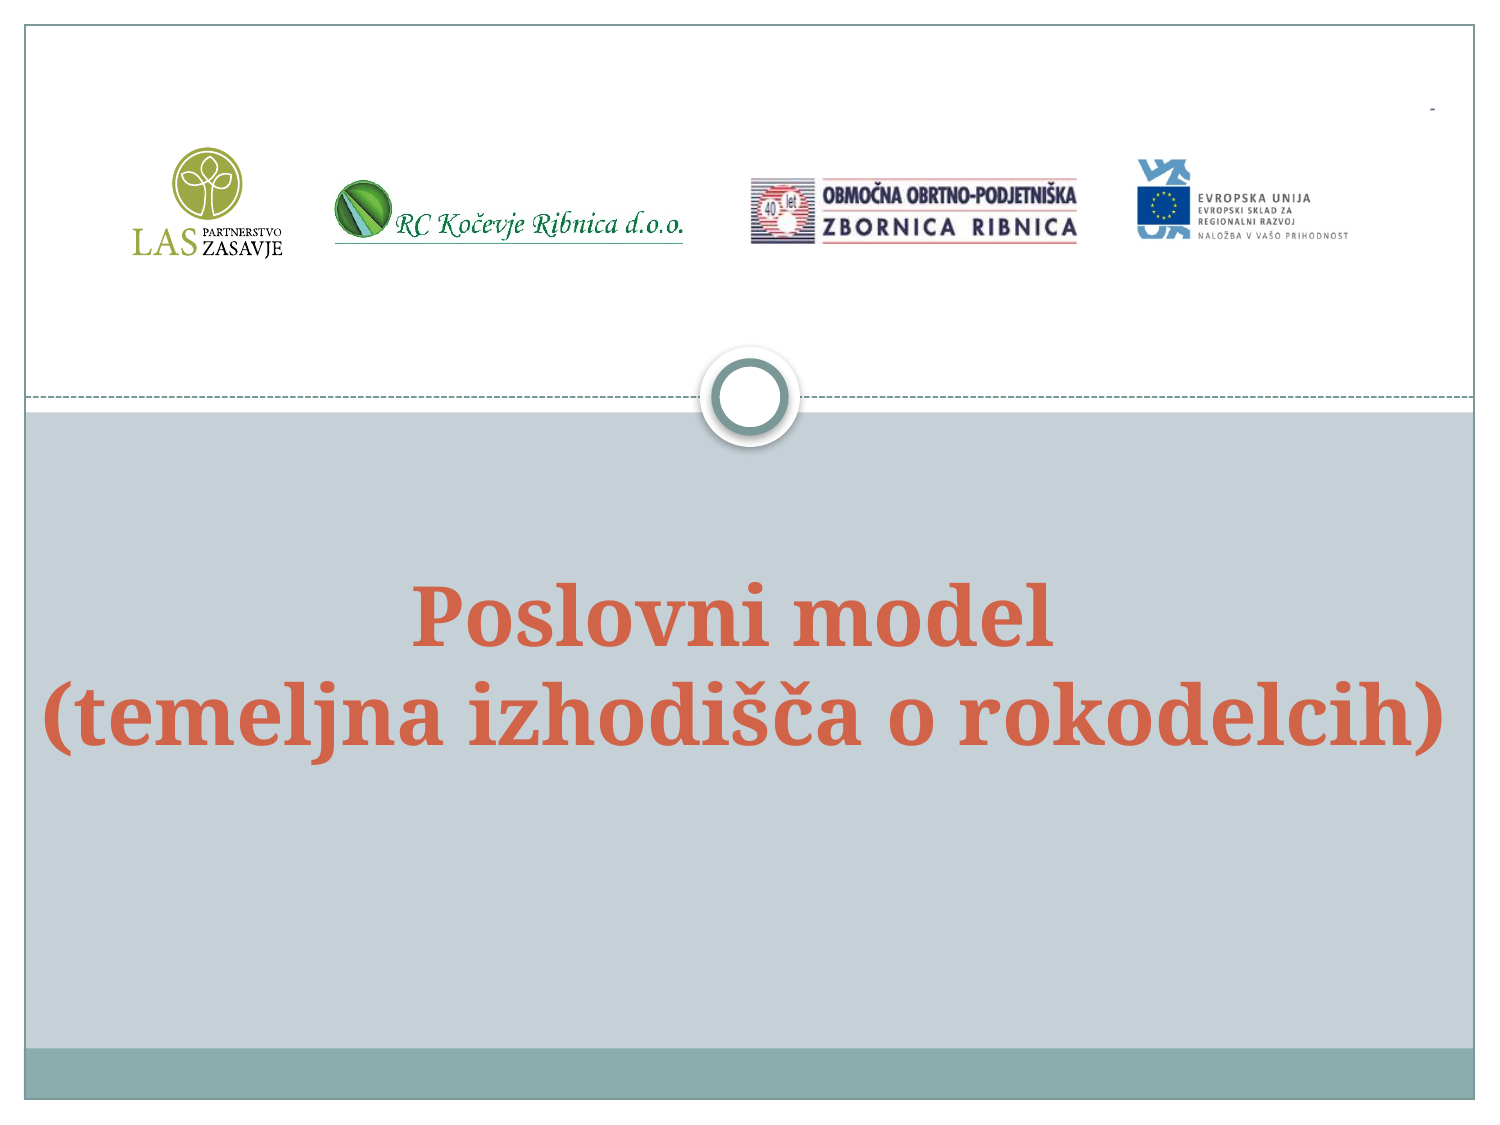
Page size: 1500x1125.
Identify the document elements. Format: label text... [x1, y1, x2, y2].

title Poslovni model (temeljna izhodišča o rokodelcih) [17, 468, 1471, 870]
picture [749, 177, 1077, 245]
picture [334, 180, 683, 245]
subtitle - [62, 90, 1450, 327]
picture [131, 146, 283, 259]
picture [1082, 125, 1378, 280]
